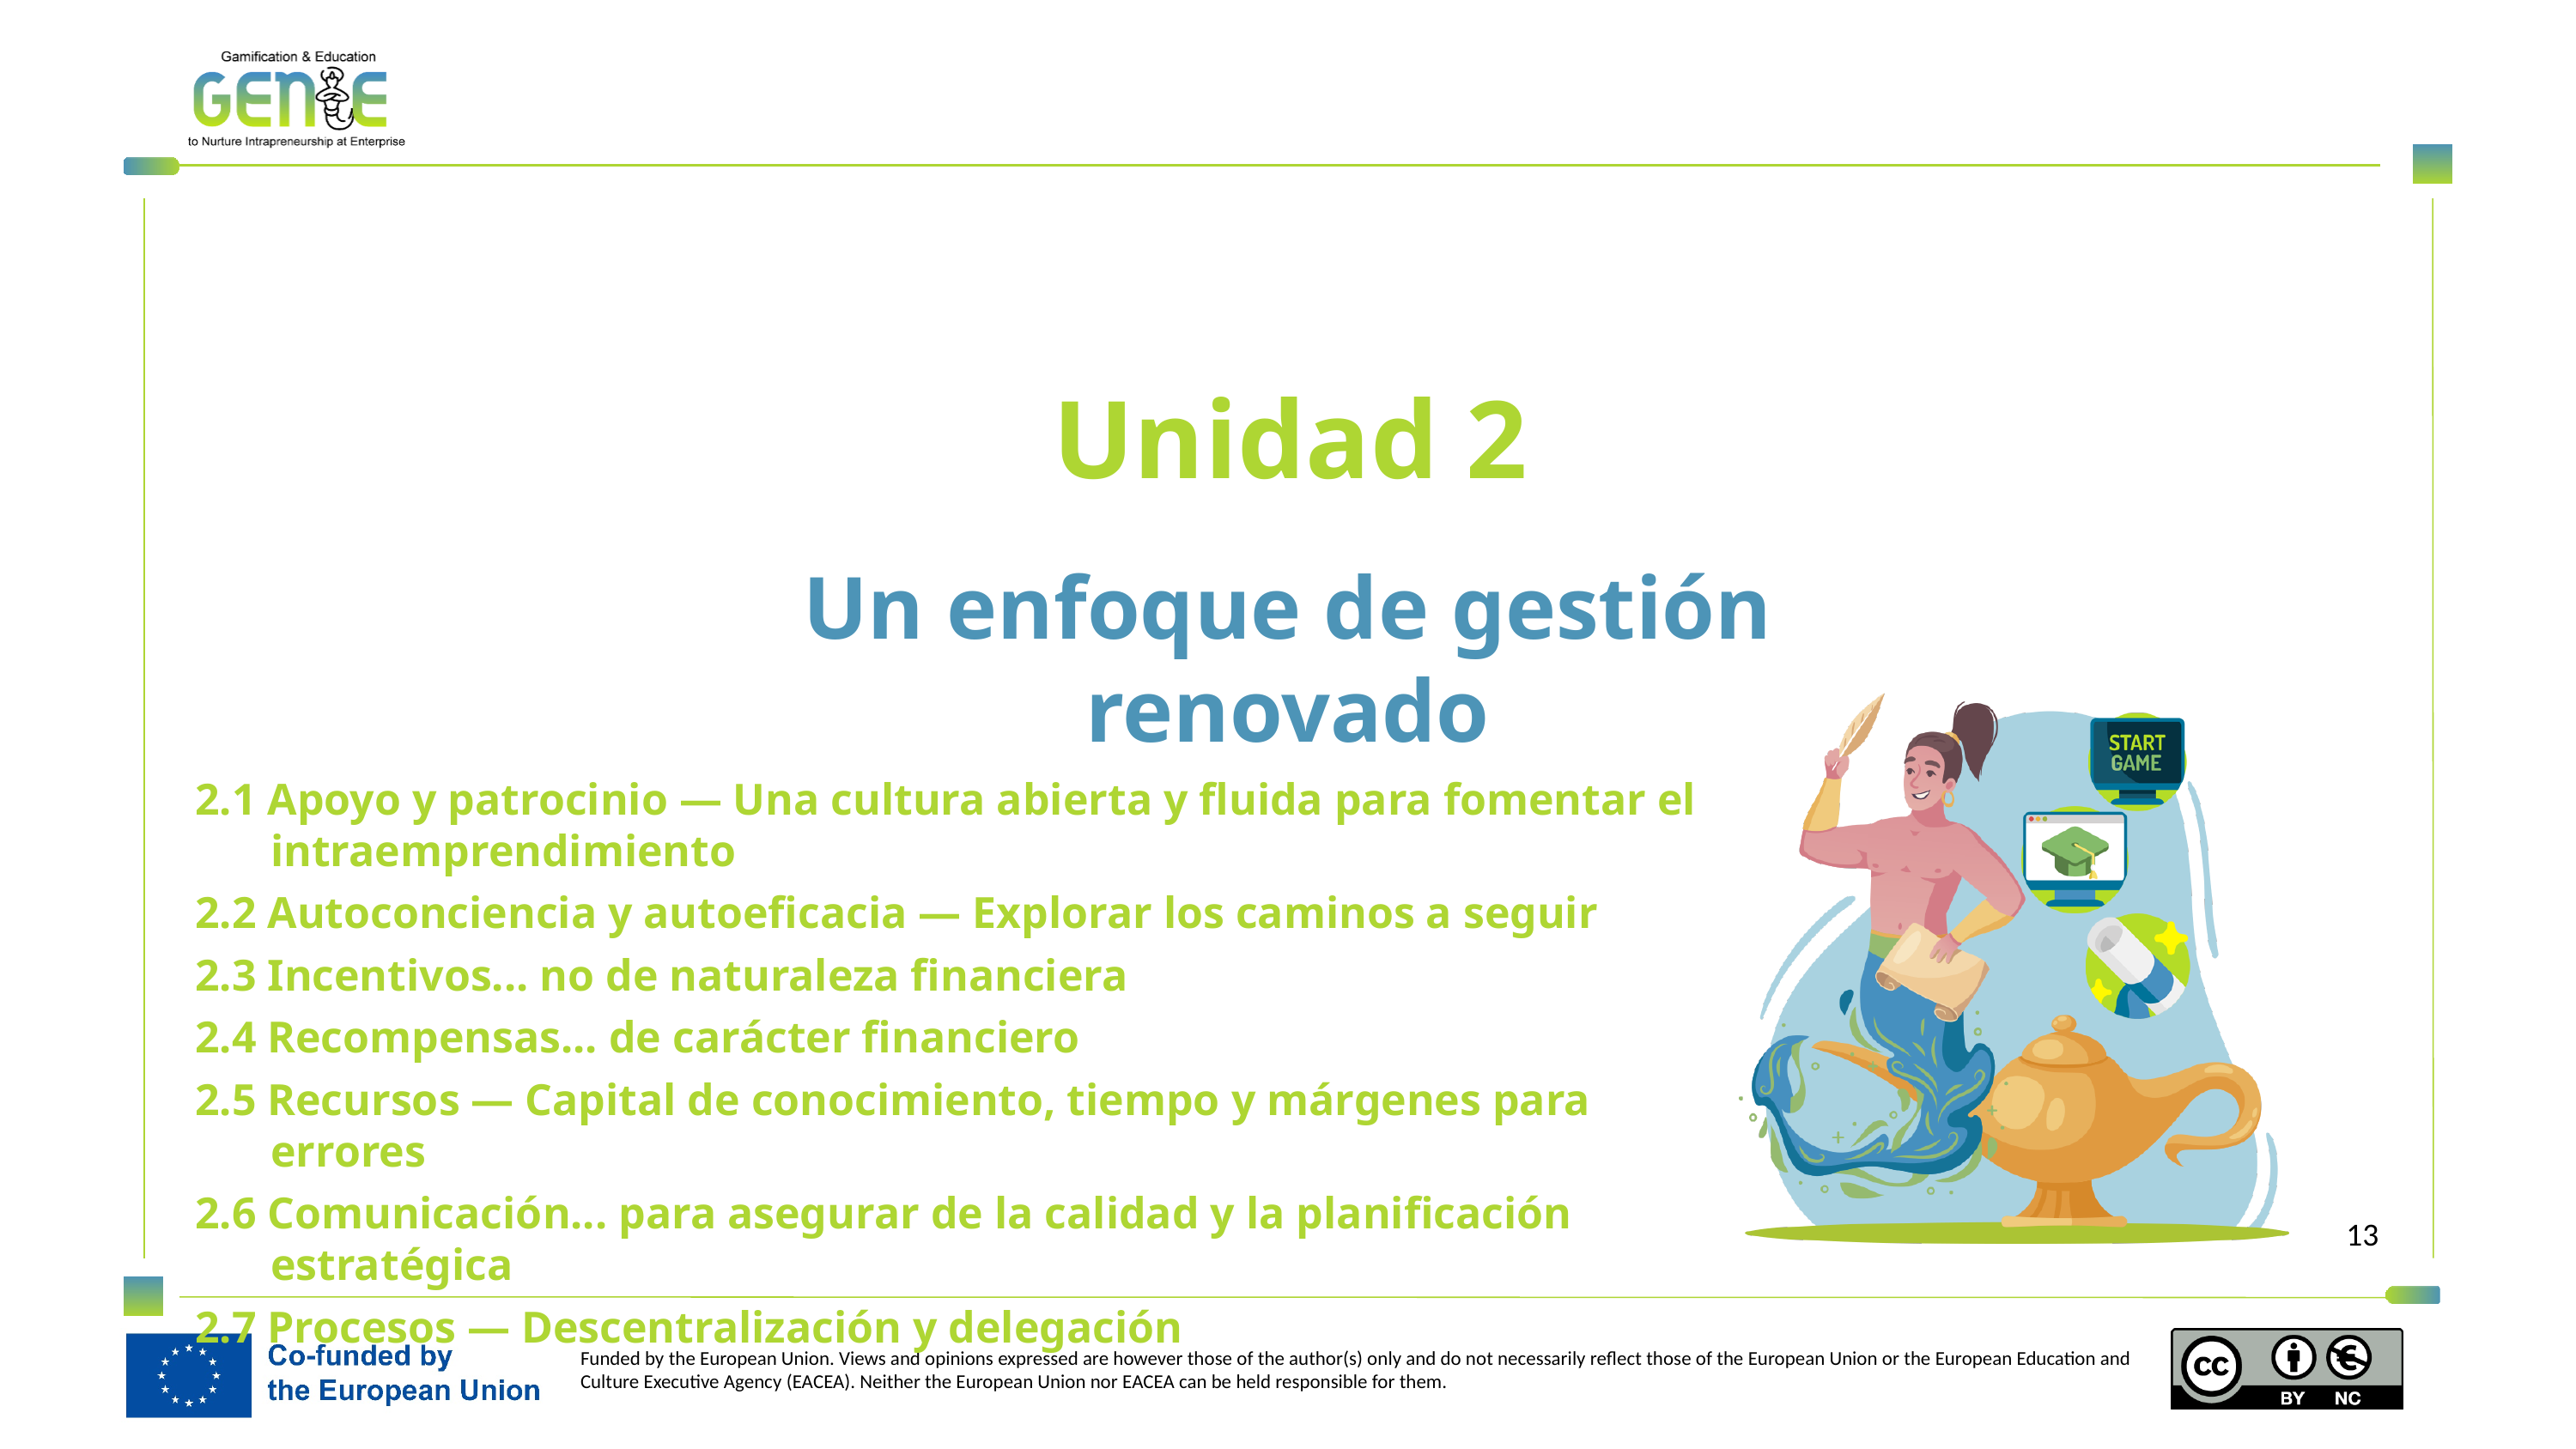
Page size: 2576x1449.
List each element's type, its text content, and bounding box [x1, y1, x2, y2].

text_box Unidad 2 [182, 365, 2399, 508]
picture [124, 1276, 163, 1316]
picture [2385, 1286, 2440, 1304]
picture [111, 1328, 562, 1423]
text_box Un enfoque de gestión renovado [643, 547, 1932, 664]
picture [1738, 692, 2290, 1244]
text_box 2.1 Apoyo y patrocinio — Una cultura abierta y fluida para fomentar el intraemprendimiento 2.2 Autoconciencia y autoeficacia — Explorar los caminos a seguir 2.3 Incentivos... no de naturaleza financiera 2.4 Recompensas... de carácter financiero 2.5 Recursos — Capital de conocimiento, tiempo y márgenes para errores 2.6 Comunicación... para asegurar de la calidad y la planificación estratégica 2.7 Procesos — Descentralización y delegación [182, 765, 1729, 1264]
picture [182, 45, 408, 151]
picture [2171, 1328, 2403, 1410]
picture [2413, 144, 2452, 184]
picture [124, 157, 179, 175]
